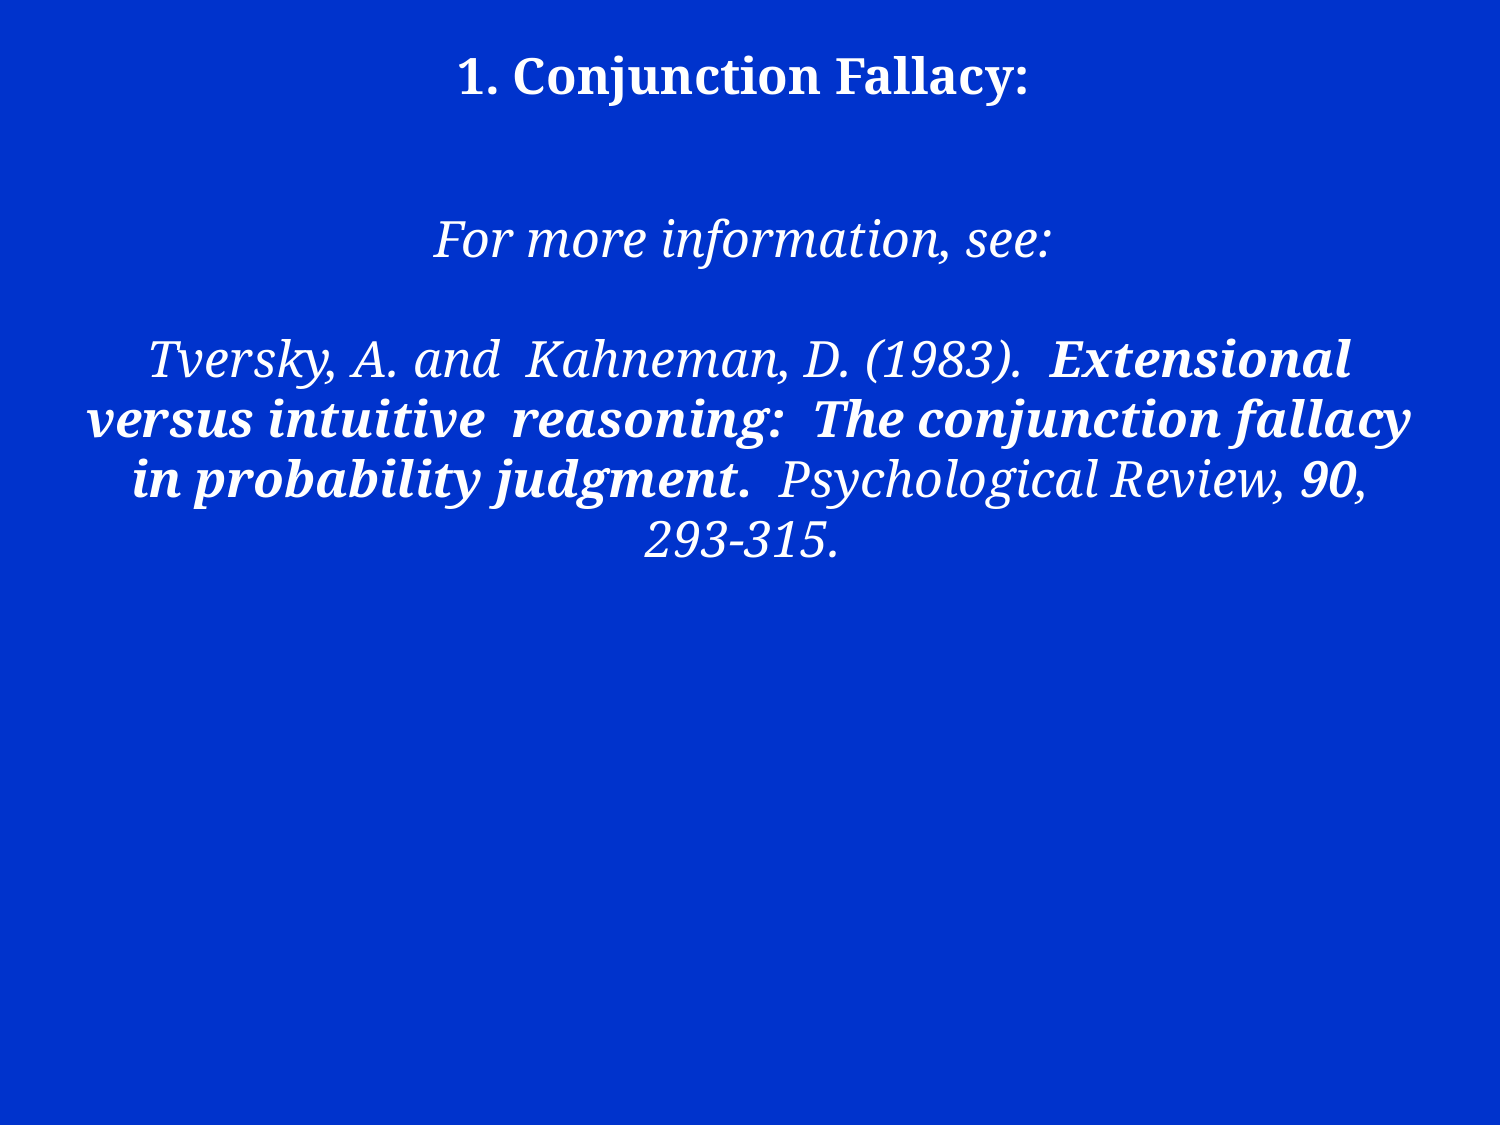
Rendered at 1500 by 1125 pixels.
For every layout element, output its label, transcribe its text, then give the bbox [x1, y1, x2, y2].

text_box 1. Conjunction Fallacy: [62, 37, 1438, 158]
text_box For more information, see: Tversky, A. and Kahneman, D. (1983). Extensional versus intuitive reasoning: The conjunction fallacy in probability judgment. Psychological Review, 90, 293-315. [62, 199, 1438, 575]
